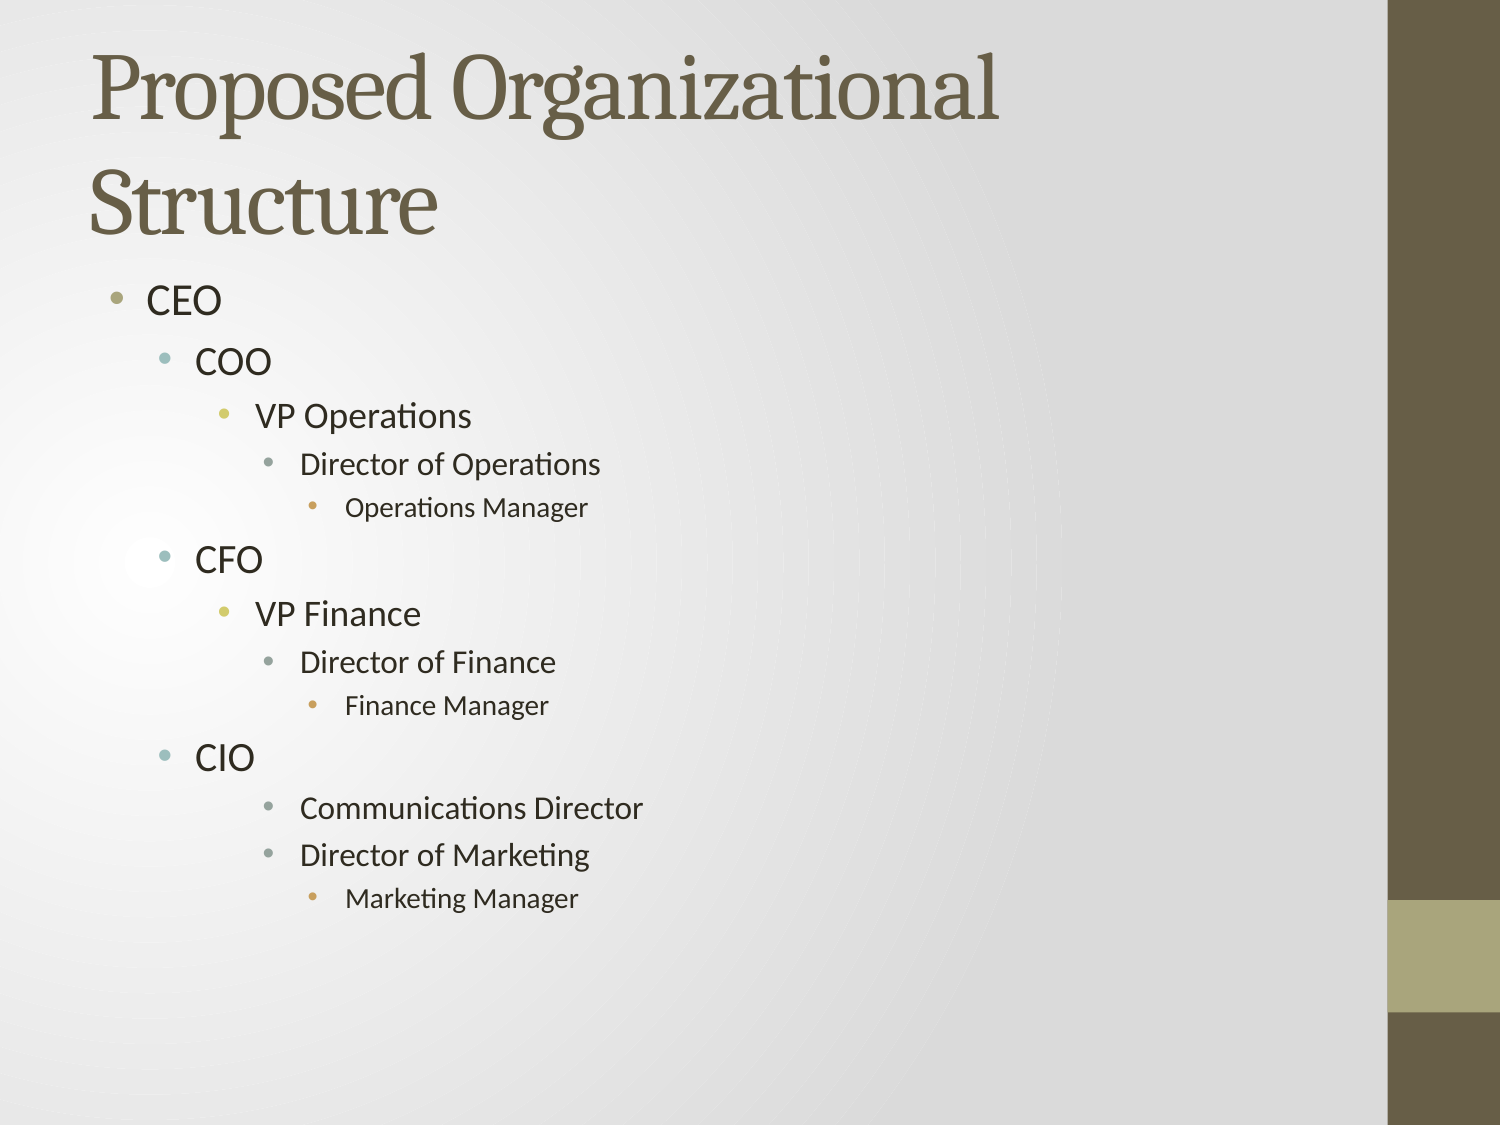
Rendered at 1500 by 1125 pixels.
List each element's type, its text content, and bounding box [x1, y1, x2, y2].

title Proposed Organizational Structure [75, 45, 1325, 233]
list CEO COO VP Operations Director of Operations Operations Manager CFO VP Finance Director of Finance Finance Manager CIO Communications Director Director of Marketing Marketing Manager [75, 262, 1325, 922]
